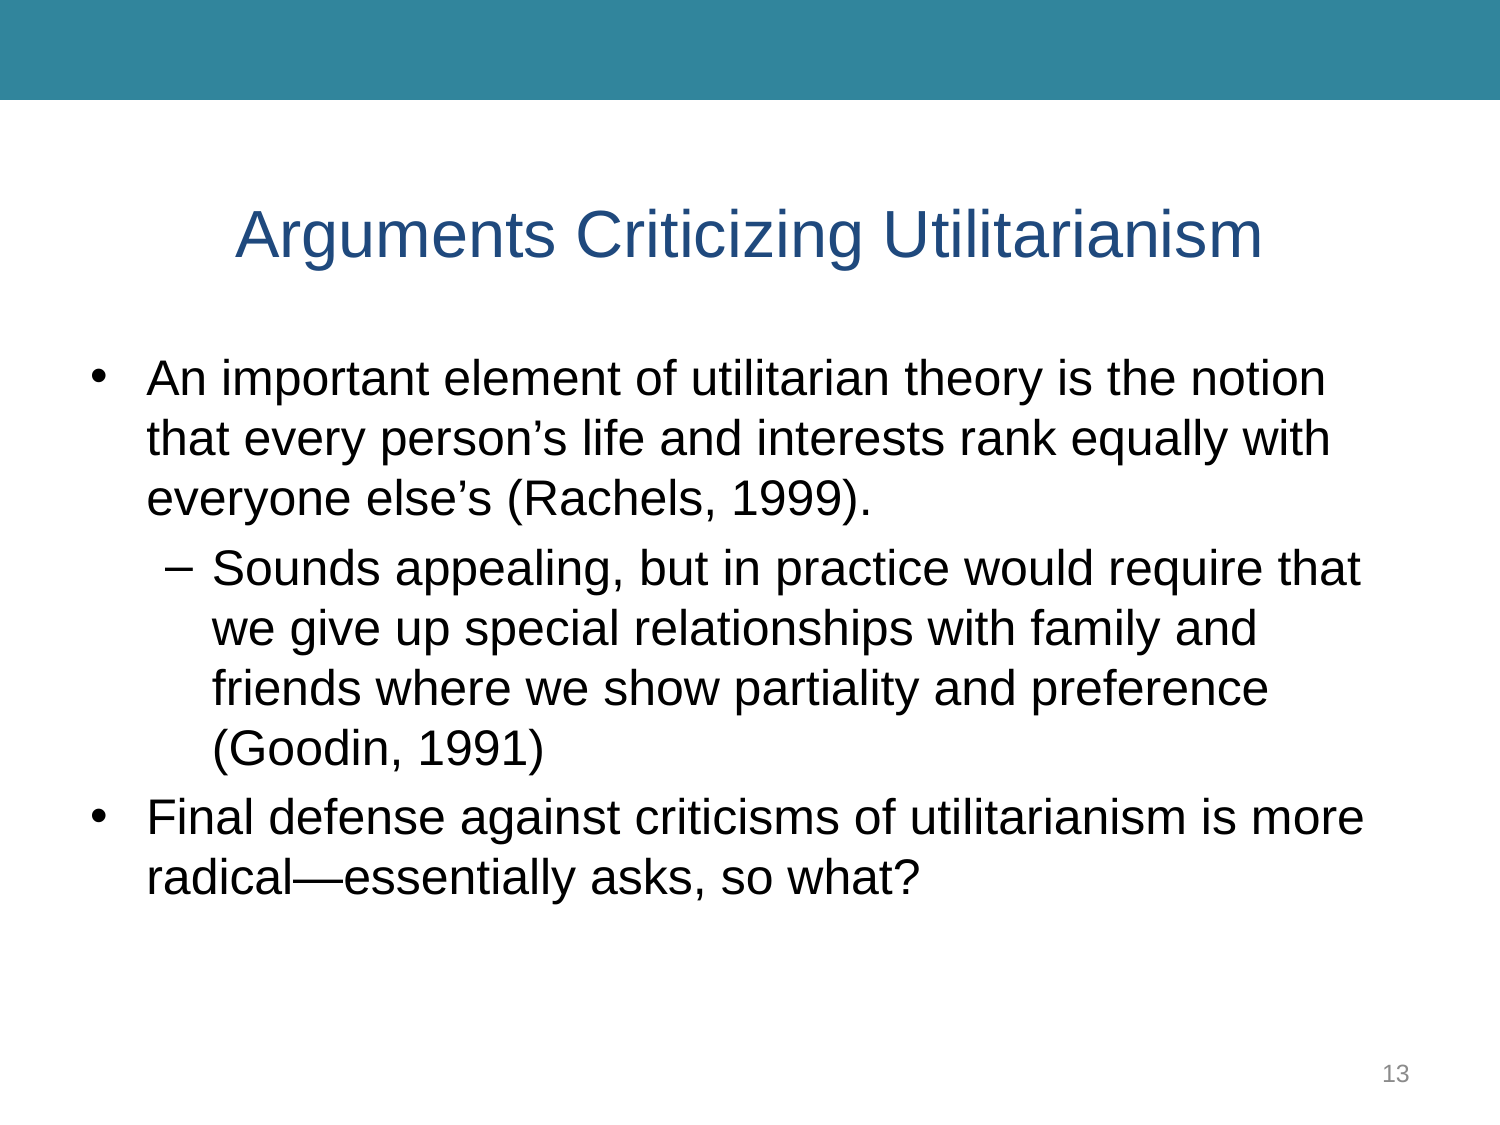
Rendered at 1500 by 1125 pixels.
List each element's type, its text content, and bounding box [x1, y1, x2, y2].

title Arguments Criticizing Utilitarianism [75, 125, 1425, 337]
slide_number 13 [1350, 1042, 1425, 1103]
list An important element of utilitarian theory is the notion that every person’s life and interests rank equally with everyone else’s (Rachels, 1999). Sounds appealing, but in practice would require that we give up special relationships with family and friends where we show partiality and preference (Goodin, 1991) Final defense against criticisms of utilitarianism is more radical—essentially asks, so what? [75, 337, 1425, 1025]
